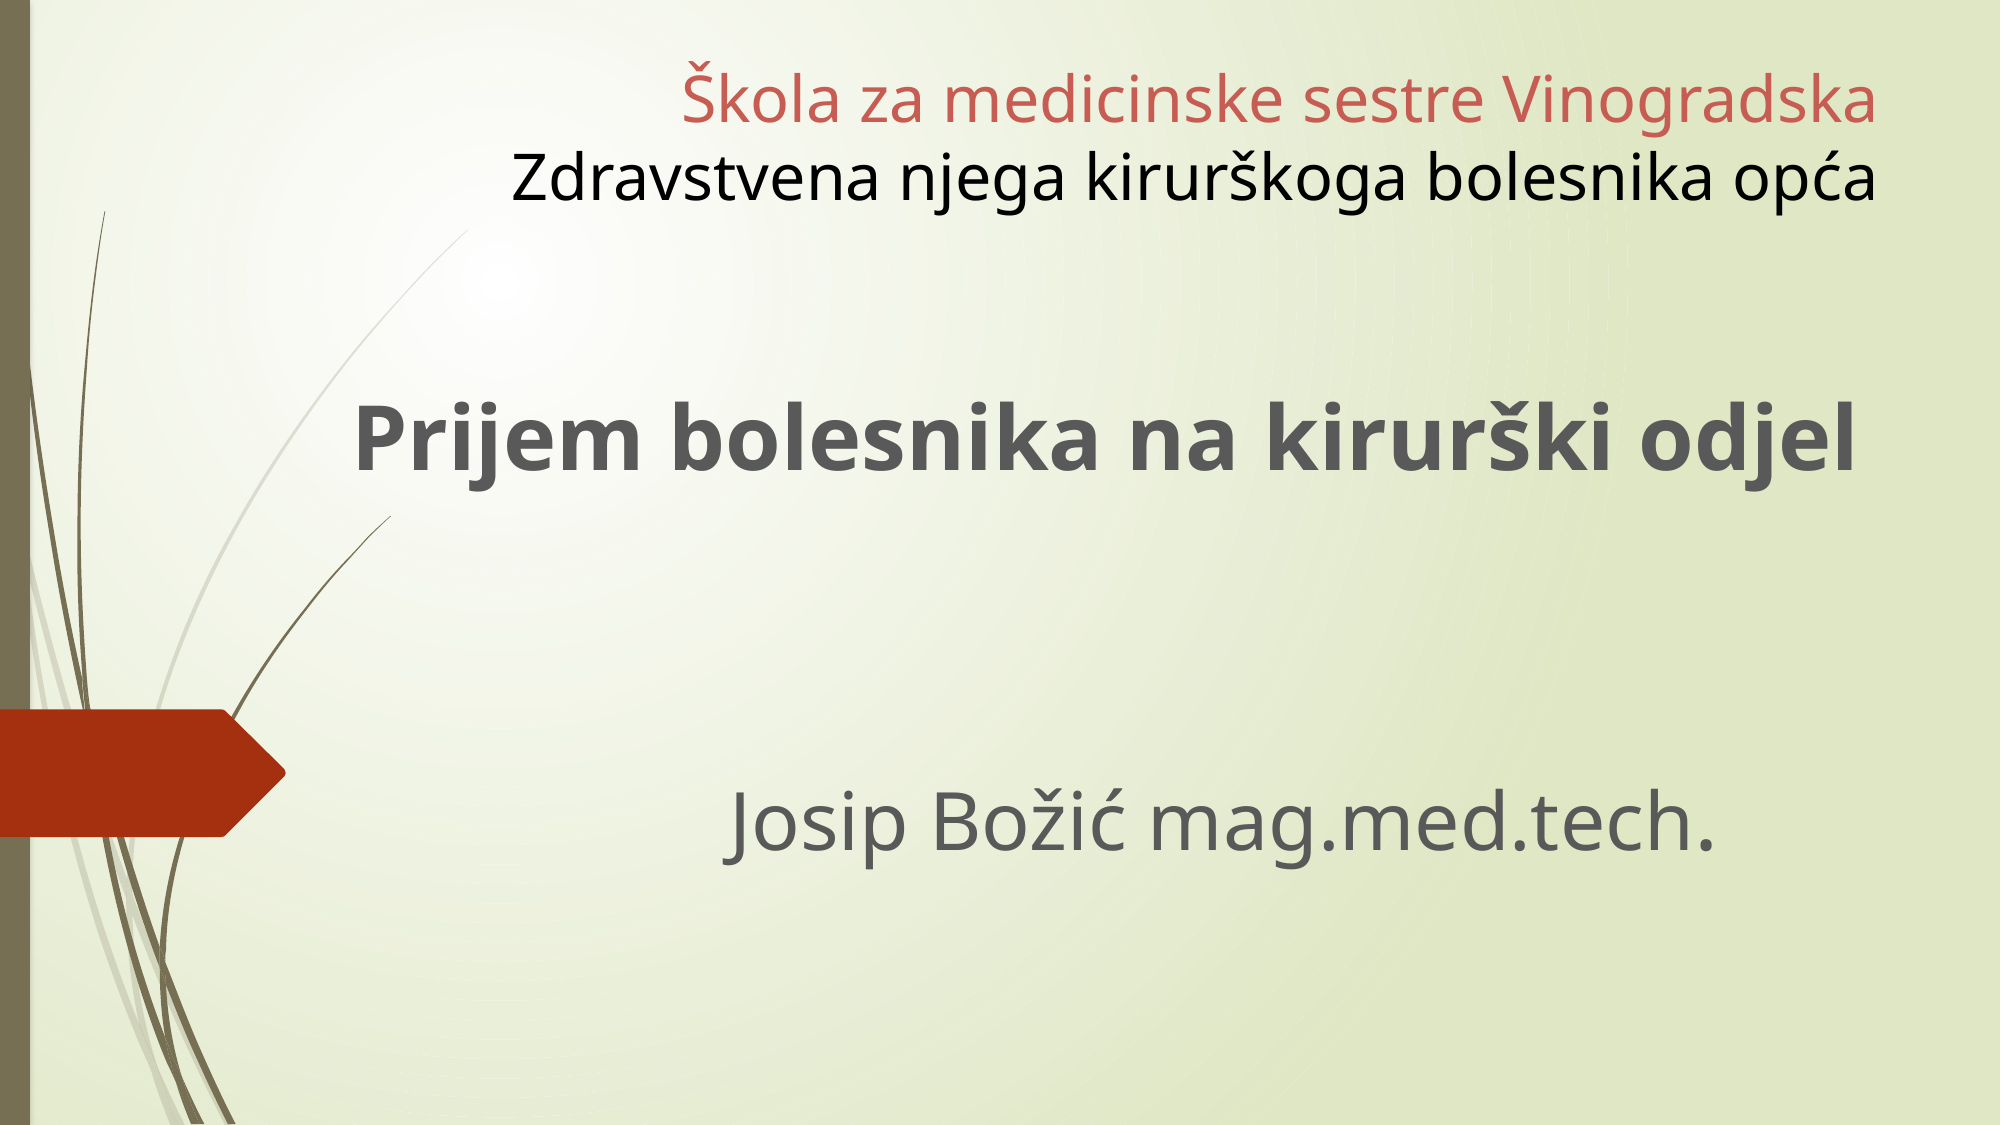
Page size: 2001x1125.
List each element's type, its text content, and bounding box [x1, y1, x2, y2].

subtitle Prijem bolesnika na kirurški odjel Josip Božić mag.med.tech. [336, 372, 1888, 969]
title Škola za medicinske sestre Vinogradska Zdravstvena njega kirurškoga bolesnika opća [0, 0, 1888, 311]
